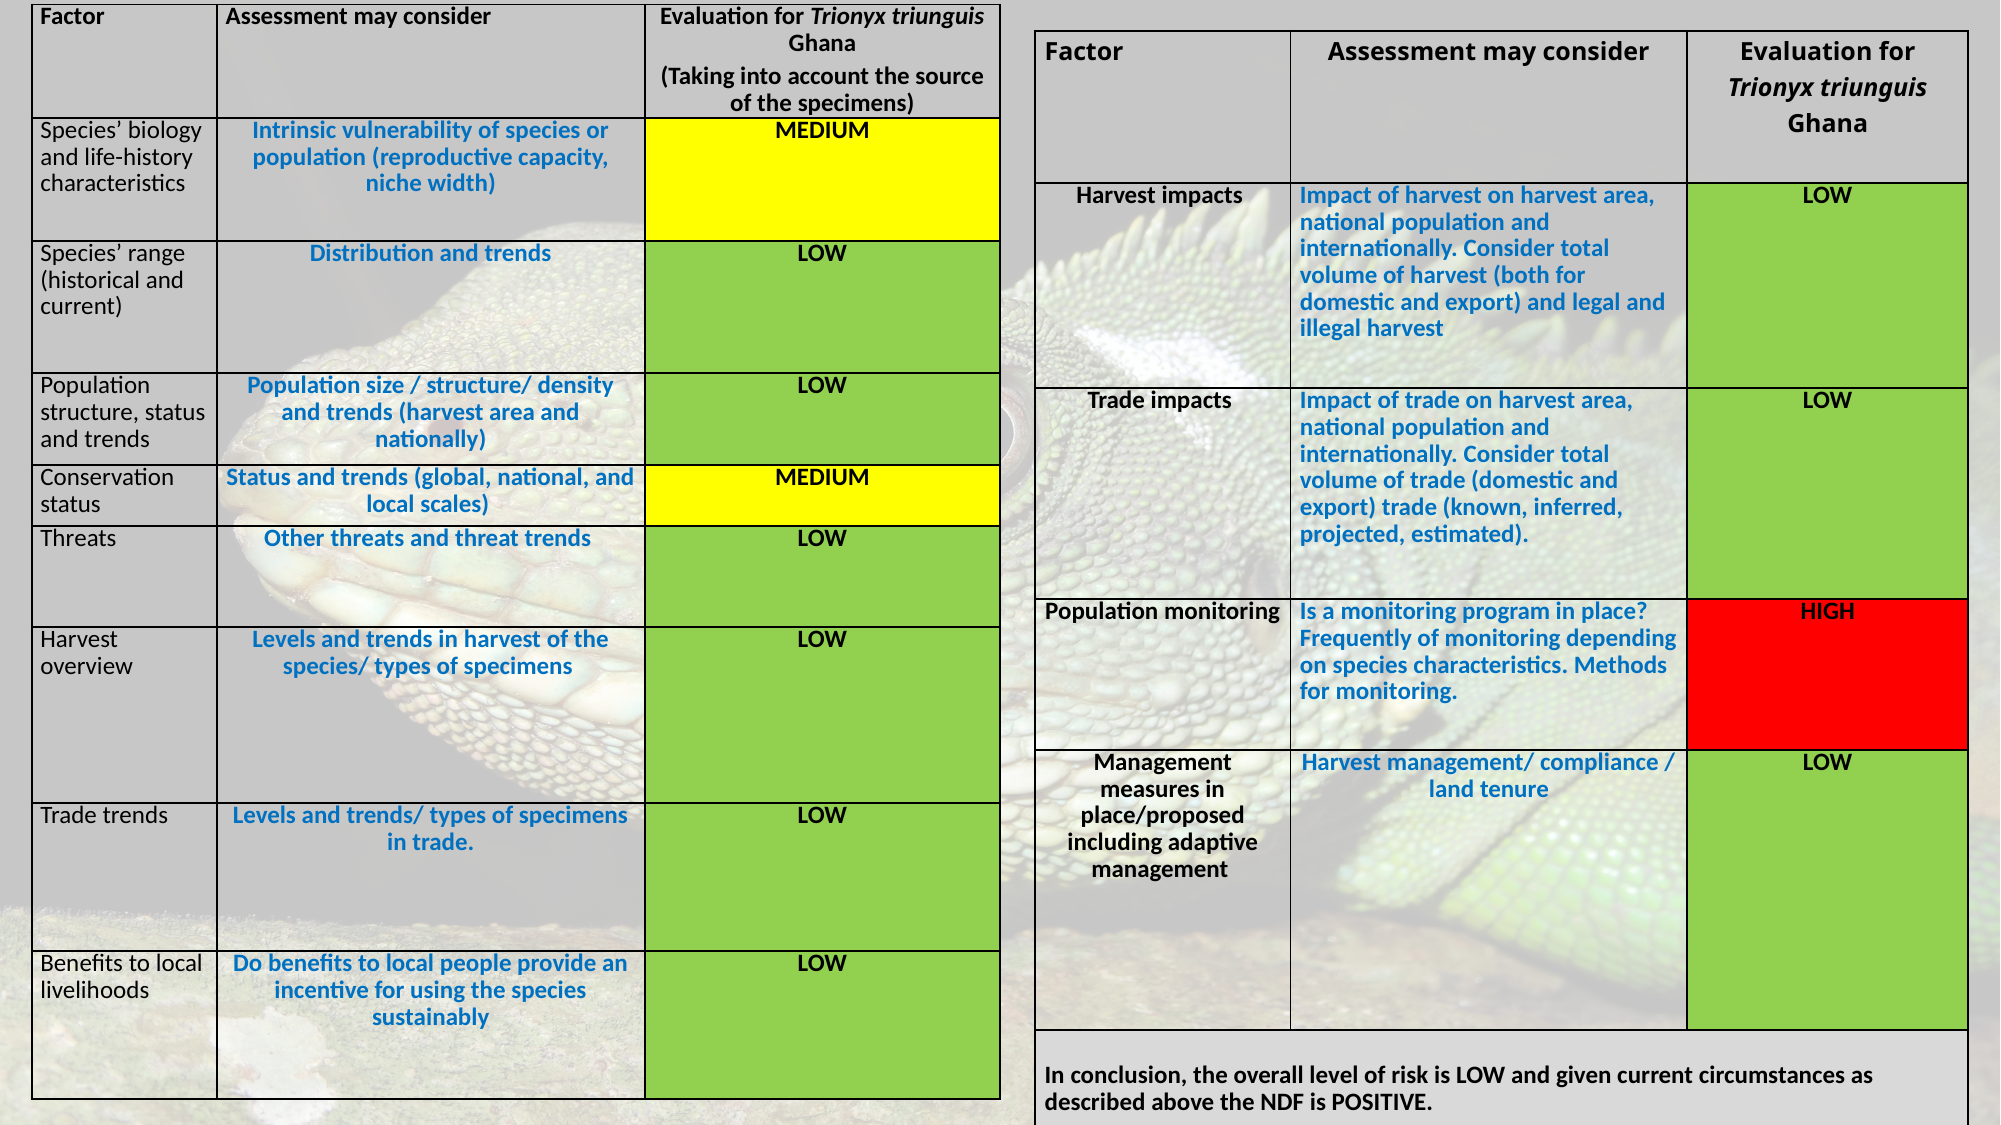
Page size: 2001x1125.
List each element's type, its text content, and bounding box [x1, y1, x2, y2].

table_header Factor [1036, 32, 1290, 182]
table_cell LOW [646, 952, 999, 1098]
table_cell MEDIUM [646, 466, 999, 525]
table_cell Intrinsic vulnerability of species or population (reproductive capacity, niche width) [218, 119, 644, 240]
table_cell Harvest impacts [1036, 184, 1290, 387]
table_header Assessment may consider [218, 5, 644, 117]
table_header Evaluation for Trionyx triunguis Ghana (Taking into account the source of the specimens) [646, 5, 999, 117]
table_cell LOW [646, 242, 999, 372]
table_cell Management measures in place/proposed including adaptive management [1036, 751, 1290, 1029]
table_cell Population size / structure/ density and trends (harvest area and nationally) [218, 374, 644, 464]
table_cell Species’ range (historical and current) [33, 242, 216, 372]
table_cell LOW [1688, 389, 1967, 598]
table_cell Population structure, status and trends [33, 374, 216, 464]
table_cell Trade trends [33, 804, 216, 950]
table_cell MEDIUM [646, 119, 999, 240]
table_cell HIGH [1688, 600, 1967, 749]
table_cell LOW [646, 527, 999, 626]
table_cell LOW [1688, 751, 1967, 1029]
table_cell Distribution and trends [218, 242, 644, 372]
table_cell Harvest overview [33, 628, 216, 802]
table_cell Is a monitoring program in place? Frequently of monitoring depending on species characteristics. Methods for monitoring. [1291, 600, 1686, 749]
table_cell Harvest management/ compliance / land tenure [1291, 751, 1686, 1029]
table_cell Do benefits to local people provide an incentive for using the species sustainably [218, 952, 644, 1098]
table_cell Impact of trade on harvest area, national population and internationally. Consider total volume of trade (domestic and export) trade (known, inferred, projected, estimated). [1291, 389, 1686, 598]
table_cell Levels and trends/ types of specimens in trade. [218, 804, 644, 950]
table_cell LOW [646, 804, 999, 950]
table_cell Population monitoring [1036, 600, 1290, 749]
table_cell Levels and trends in harvest of the species/ types of specimens [218, 628, 644, 802]
table_cell LOW [646, 628, 999, 802]
table_cell Impact of harvest on harvest area, national population and internationally. Consider total volume of harvest (both for domestic and export) and legal and illegal harvest [1291, 184, 1686, 387]
table_cell Other threats and threat trends [218, 527, 644, 626]
table_cell Status and trends (global, national, and local scales) [218, 466, 644, 525]
table_cell LOW [1688, 184, 1967, 387]
table_cell Species’ biology and life-history characteristics [33, 119, 216, 240]
table_cell In conclusion, the overall level of risk is LOW and given current circumstances as described above the NDF is POSITIVE. [1036, 1031, 1967, 1125]
table_cell Conservation status [33, 466, 216, 525]
table_cell Benefits to local livelihoods [33, 952, 216, 1098]
table_cell Trade impacts [1036, 389, 1290, 598]
table_cell LOW [646, 374, 999, 464]
table_header Assessment may consider [1291, 32, 1686, 182]
table_cell Threats [33, 527, 216, 626]
table_header Factor [33, 5, 216, 117]
table_header Evaluation for Trionyx triunguis Ghana [1688, 32, 1967, 182]
